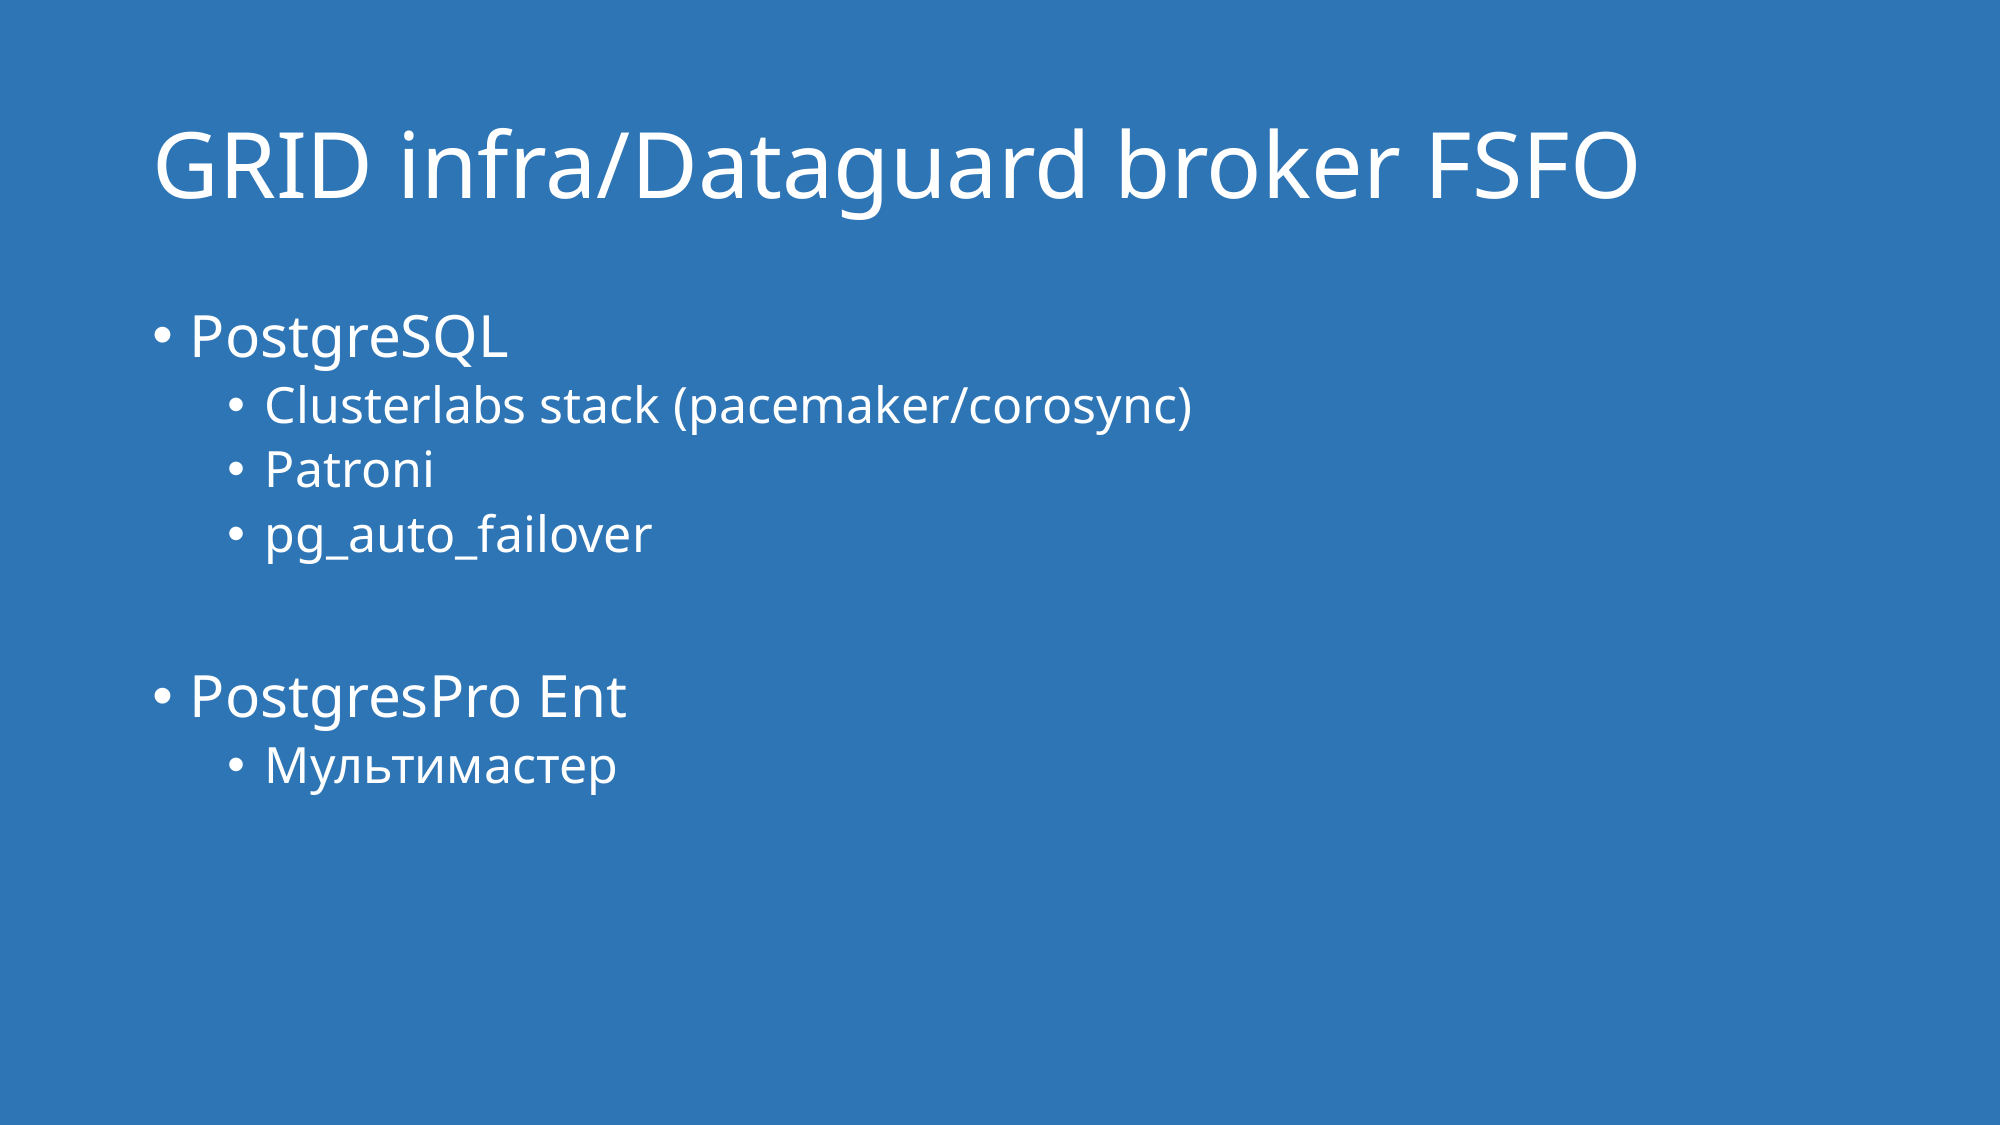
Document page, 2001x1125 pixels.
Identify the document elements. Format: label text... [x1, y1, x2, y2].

list PostgreSQL Clusterlabs stack (pacemaker/corosync) Patroni pg_auto_failover PostgresPro Ent Мультимастер [137, 299, 1863, 1014]
title GRID infra/Dataguard broker FSFO [137, 59, 1863, 278]
